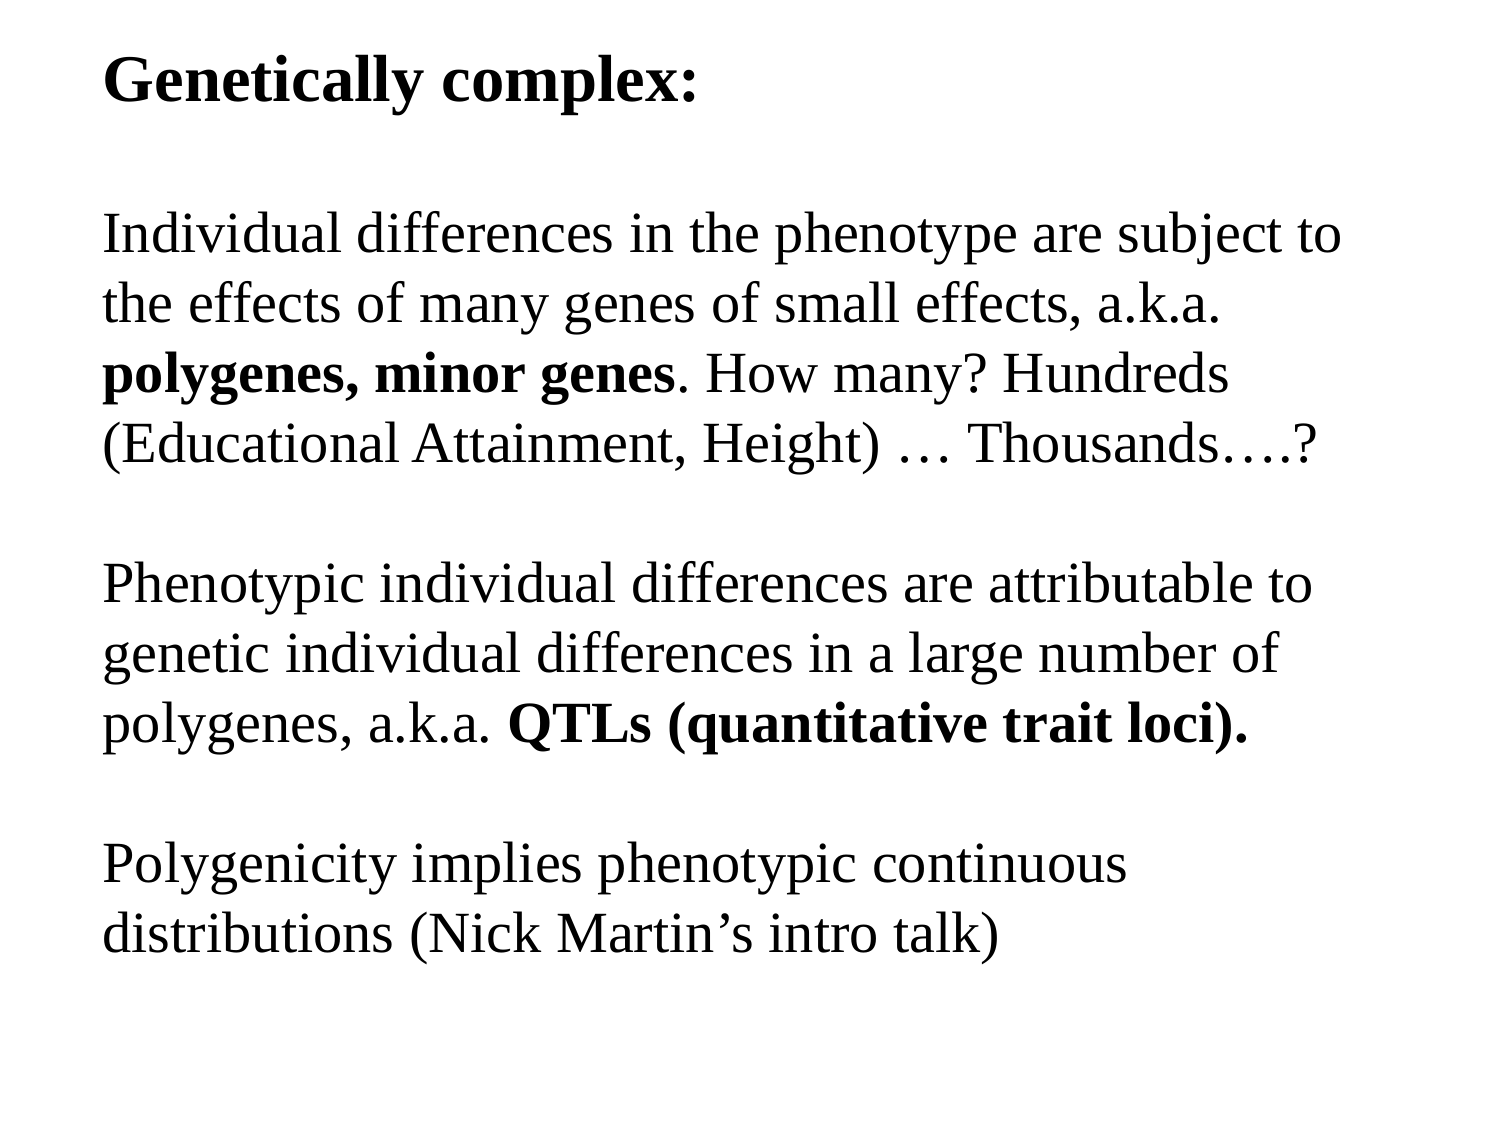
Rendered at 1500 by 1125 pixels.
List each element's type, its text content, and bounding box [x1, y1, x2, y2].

text_box Genetically complex: Individual differences in the phenotype are subject to the effects of many genes of small effects, a.k.a. polygenes, minor genes. How many? Hundreds (Educational Attainment, Height) … Thousands….? Phenotypic individual differences are attributable to genetic individual differences in a large number of polygenes, a.k.a. QTLs (quantitative trait loci). Polygenicity implies phenotypic continuous distributions (Nick Martin’s intro talk) [87, 27, 1399, 972]
